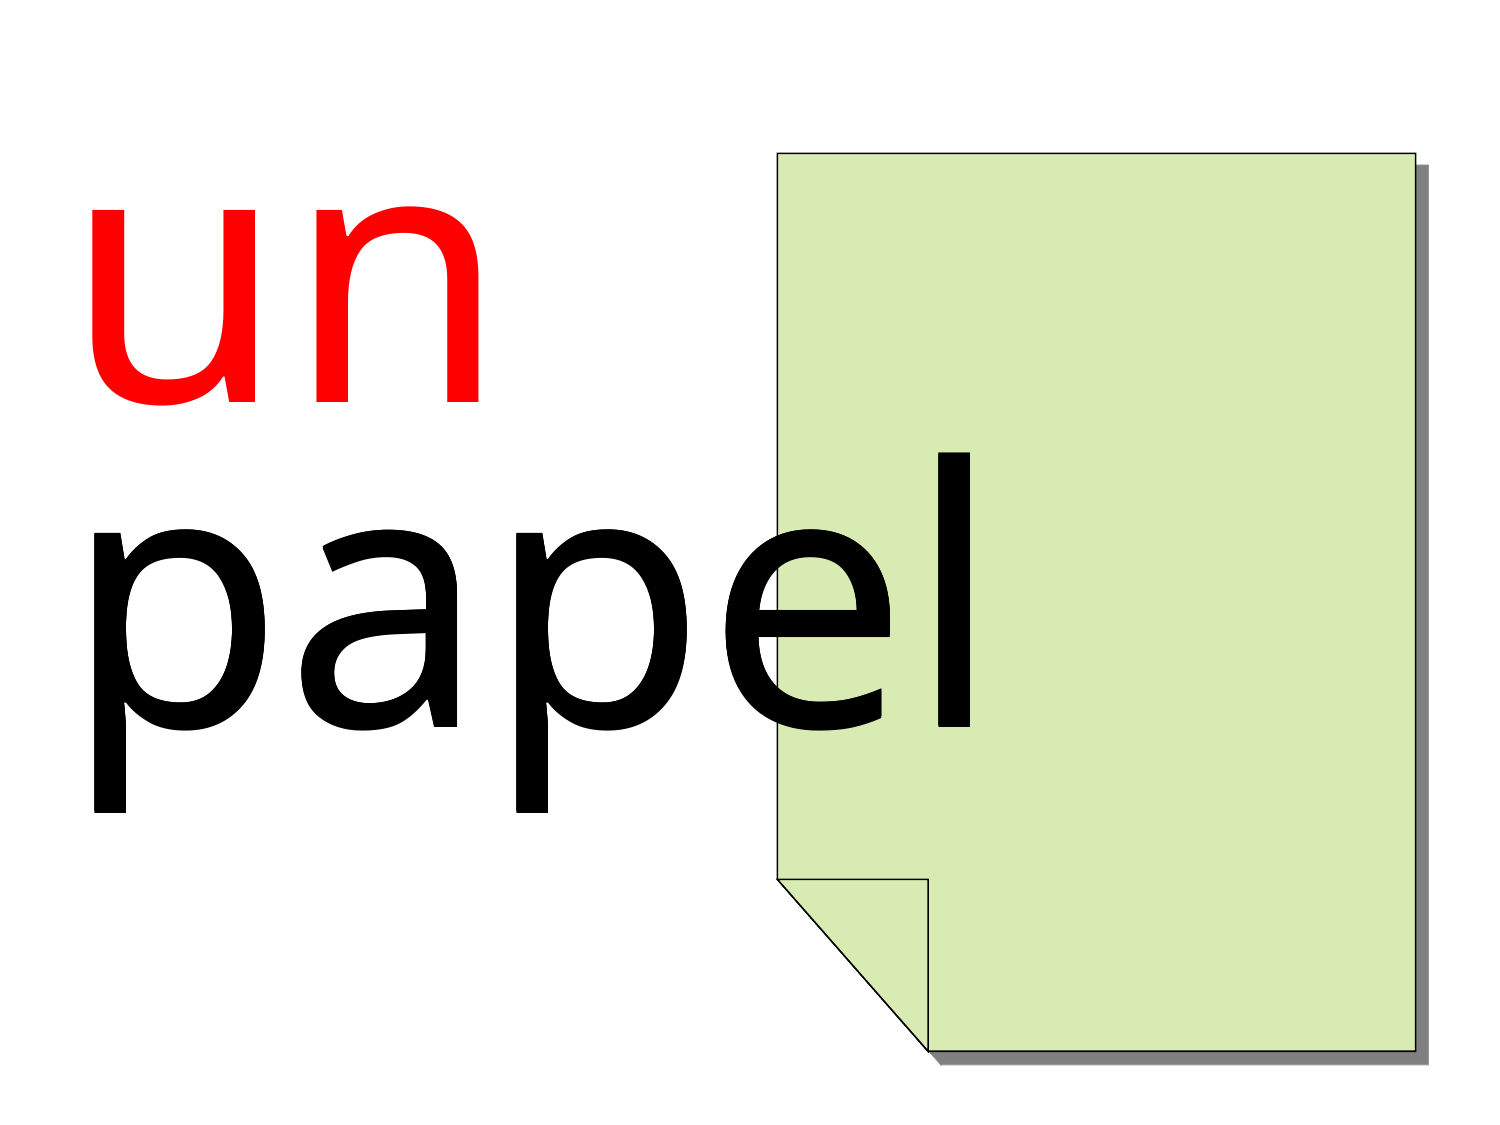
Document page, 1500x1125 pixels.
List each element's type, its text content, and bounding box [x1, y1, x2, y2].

text_box [777, 153, 1416, 1052]
text_box un papel [50, 137, 1363, 798]
